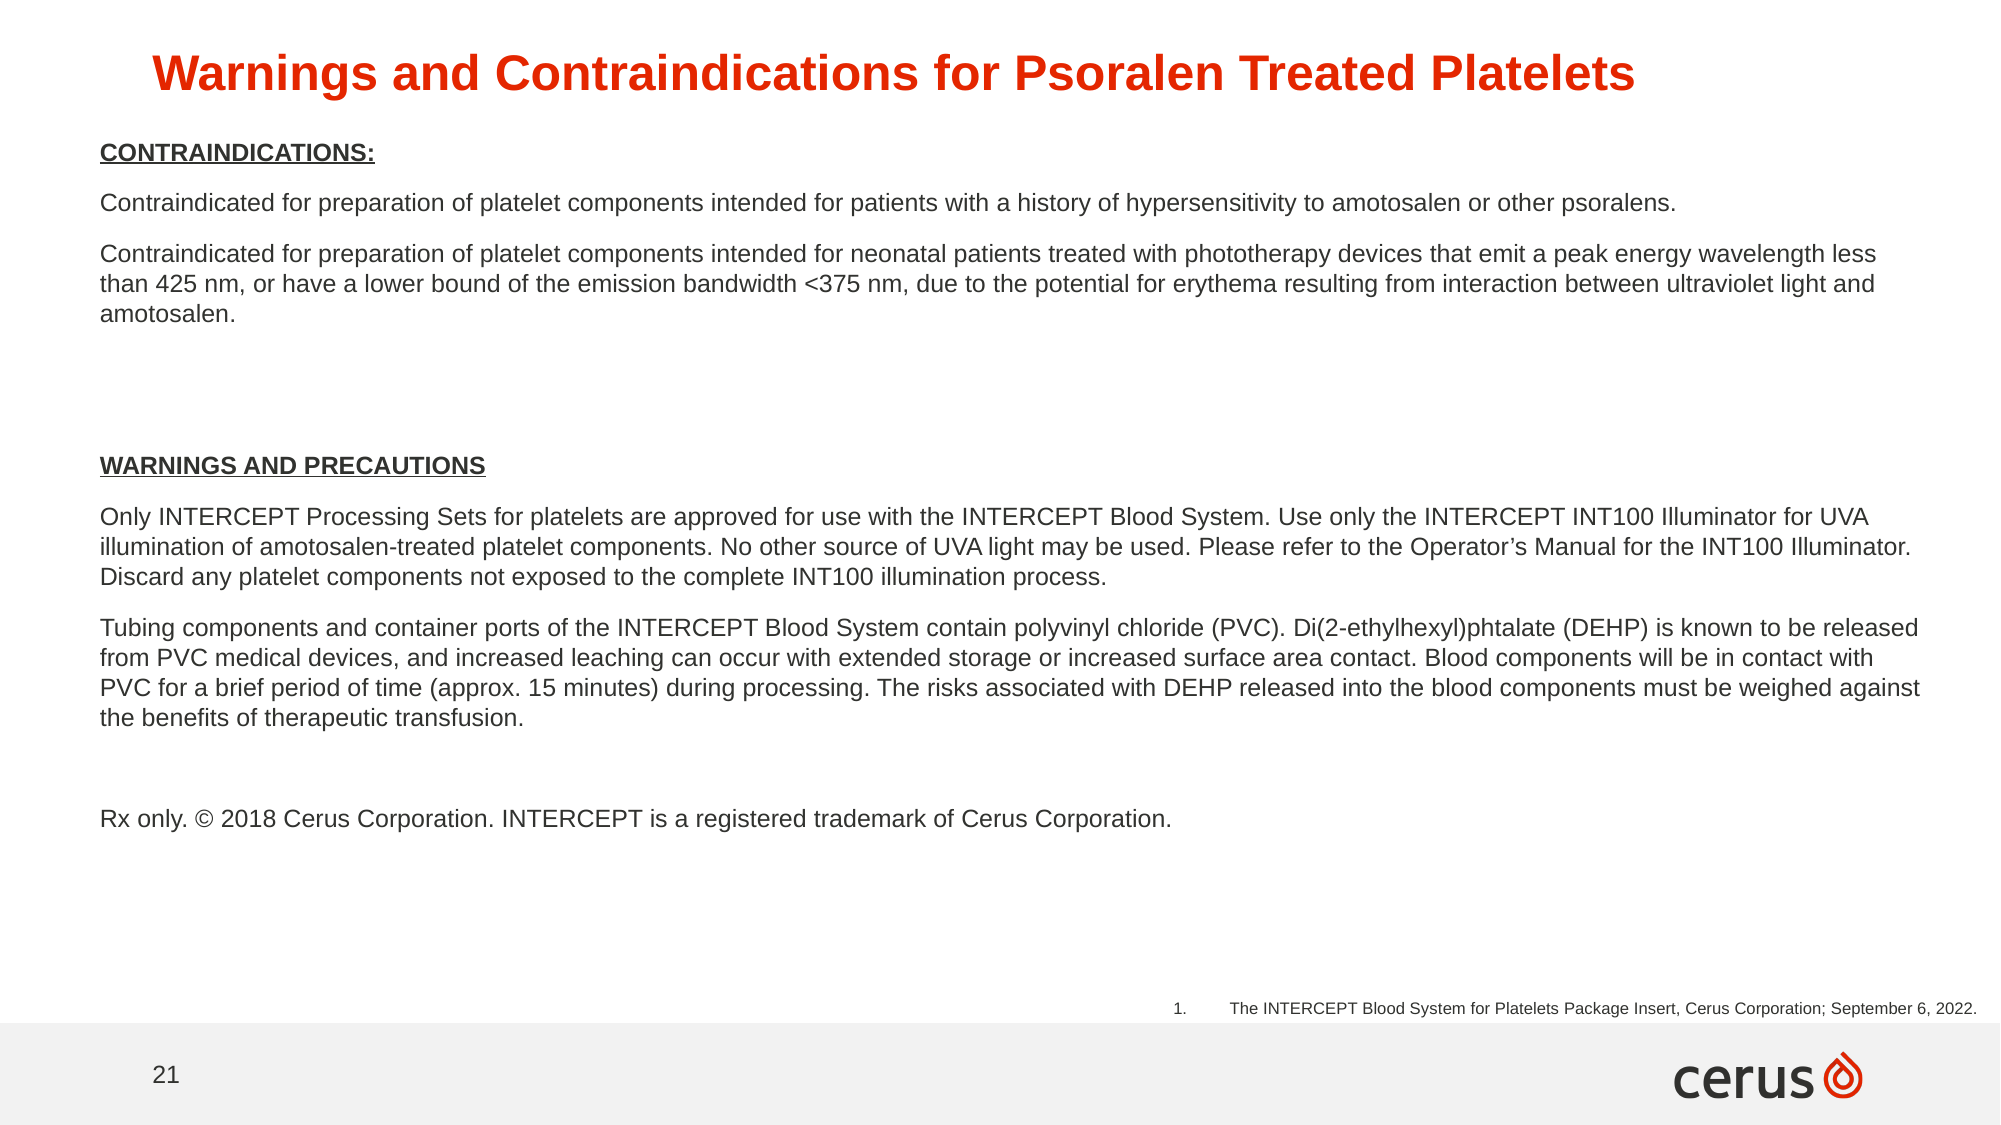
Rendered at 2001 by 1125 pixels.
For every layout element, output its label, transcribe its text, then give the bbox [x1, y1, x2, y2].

title Warnings and Contraindications for Psoralen Treated Platelets [137, 37, 1863, 112]
picture [1674, 1051, 1863, 1099]
text_box The INTERCEPT Blood System for Platelets Package Insert, Cerus Corporation; September 6, 2022. [1158, 990, 2000, 1017]
list CONTRAINDICATIONS: Contraindicated for preparation of platelet components intended for patients with a history of hypersensitivity to amotosalen or other psoralens. Contraindicated for preparation of platelet components intended for neonatal patients treated with phototherapy devices that emit a peak energy wavelength less than 425 nm, or have a lower bound of the emission bandwidth <375 nm, due to the potential for erythema resulting from interaction between ultraviolet light and amotosalen. WARNINGS AND PRECAUTIONS Only INTERCEPT Processing Sets for platelets are approved for use with the INTERCEPT Blood System. Use only the INTERCEPT INT100 Illuminator for UVA illumination of amotosalen-treated platelet components. No other source of UVA light may be used. Please refer to the Operator’s Manual for the INT100 Illuminator. Discard any platelet components not exposed to the complete INT100 illumination process. Tubing components and container ports of the INTERCEPT Blood System contain polyvinyl chloride (PVC). Di(2-ethylhexyl)phtalate (DEHP) is known to be released from PVC medical devices, and increased leaching can occur with extended storage or increased surface area contact. Blood components will be in contact with PVC for a brief period of time (approx. 15 minutes) during processing. The risks associated with DEHP released into the blood components must be weighed against the benefits of therapeutic transfusion. Rx only. © 2018 Cerus Corporation. INTERCEPT is a registered trademark of Cerus Corporation. [84, 128, 1948, 954]
slide_number 21 [137, 1043, 212, 1104]
